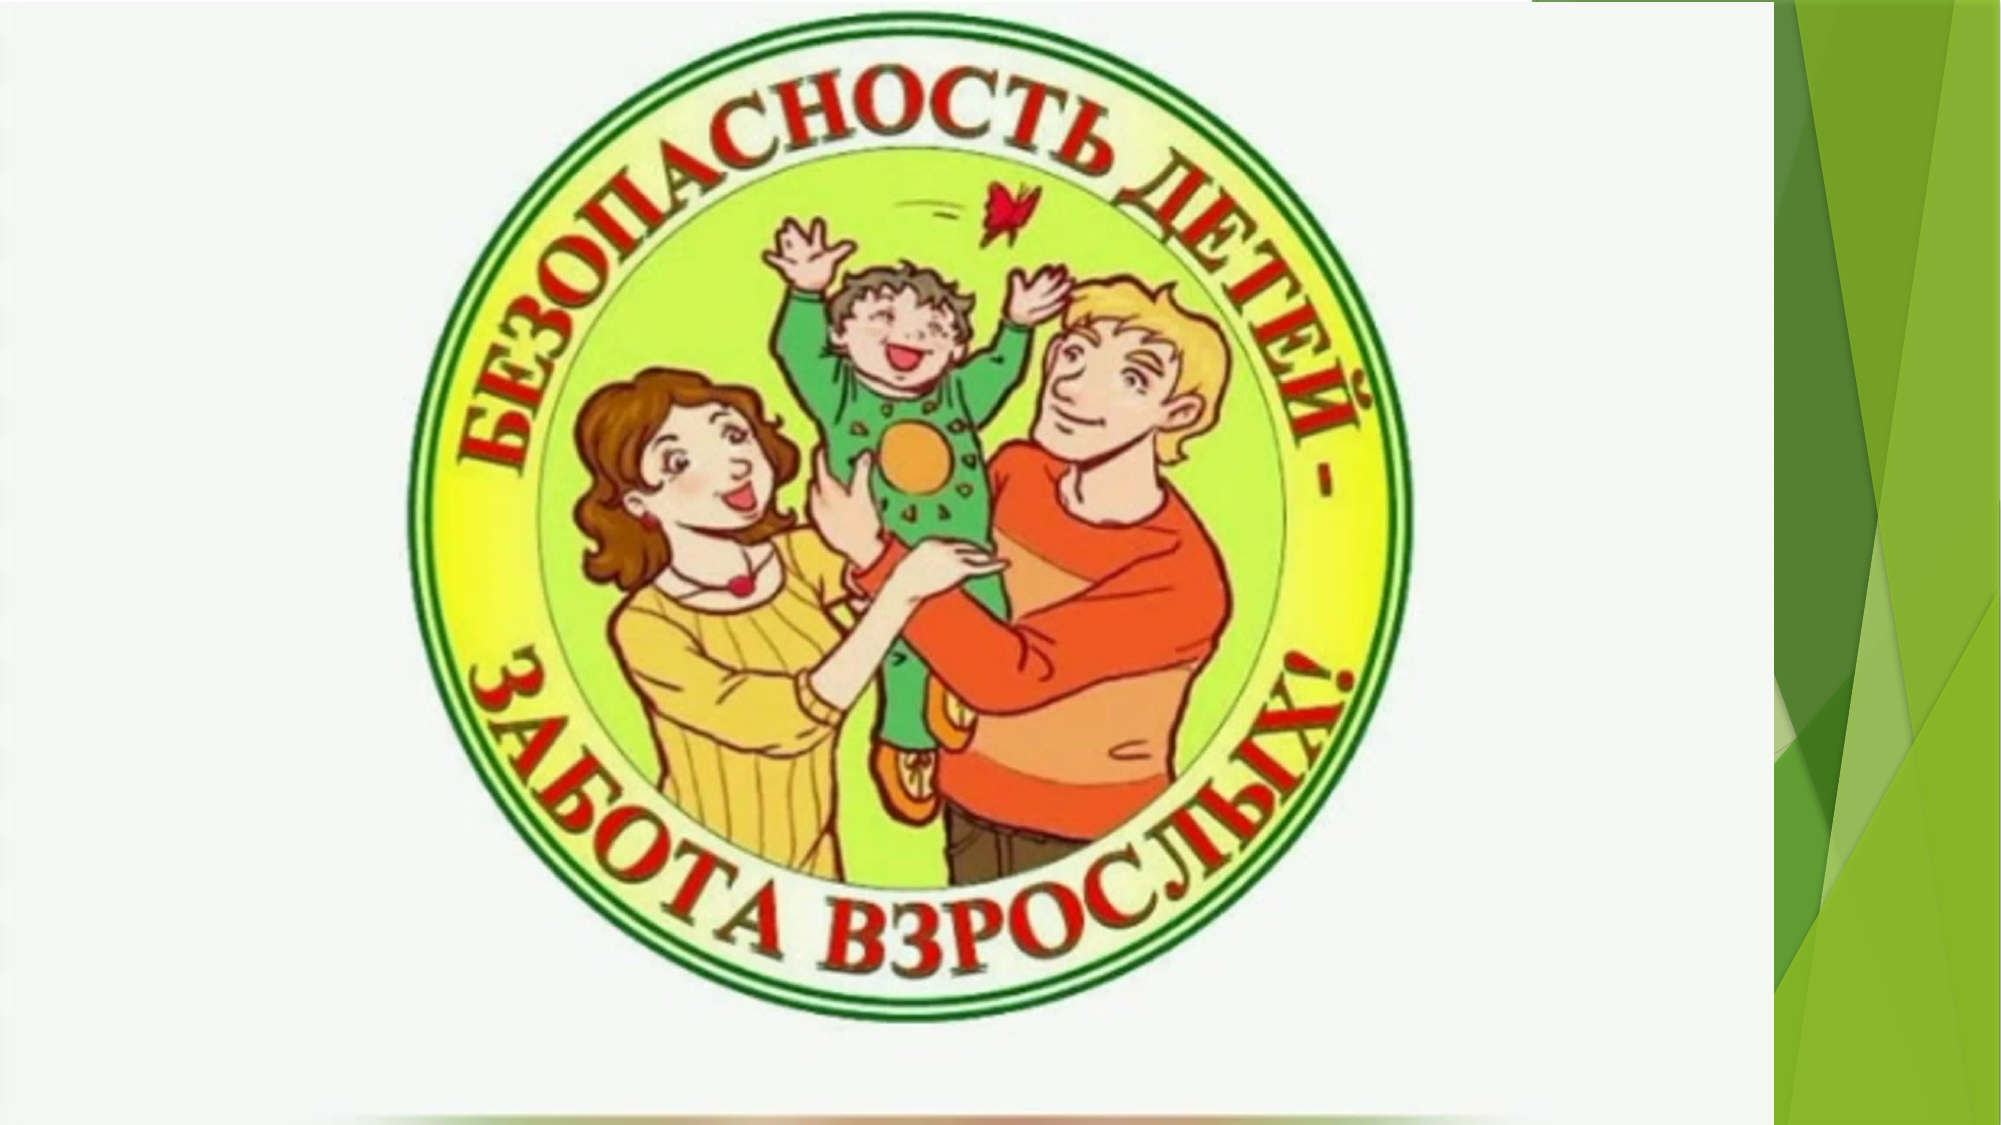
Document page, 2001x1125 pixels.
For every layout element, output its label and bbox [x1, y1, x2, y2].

picture [0, 1, 1775, 1125]
